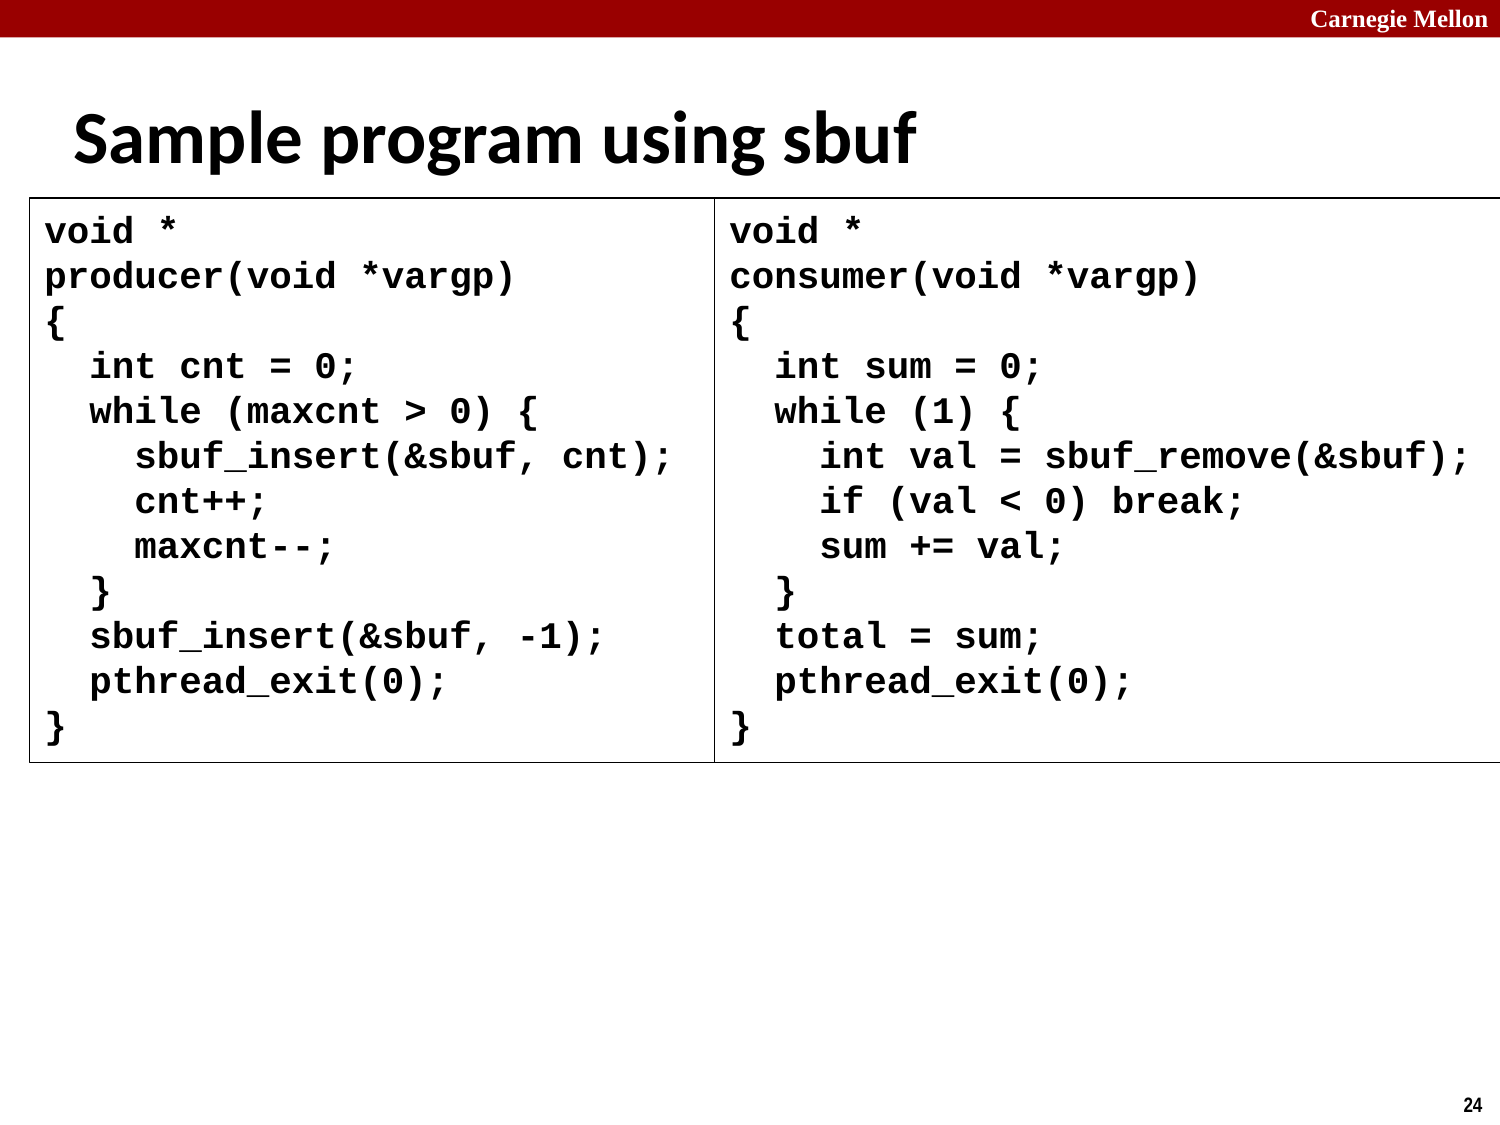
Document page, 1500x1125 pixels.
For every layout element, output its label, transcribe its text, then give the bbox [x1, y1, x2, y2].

title Sample program using sbuf [58, 71, 1304, 197]
text_box void * consumer(void *vargp) { int sum = 0; while (1) { int val = sbuf_remove(&sbuf); if (val < 0) break; sum += val; } total = sum; pthread_exit(0); } [714, 198, 1500, 763]
list void * producer(void *vargp) { int cnt = 0; while (maxcnt > 0) { sbuf_insert(&sbuf, cnt); cnt++; maxcnt--; } sbuf_insert(&sbuf, -1); pthread_exit(0); } [29, 198, 714, 763]
